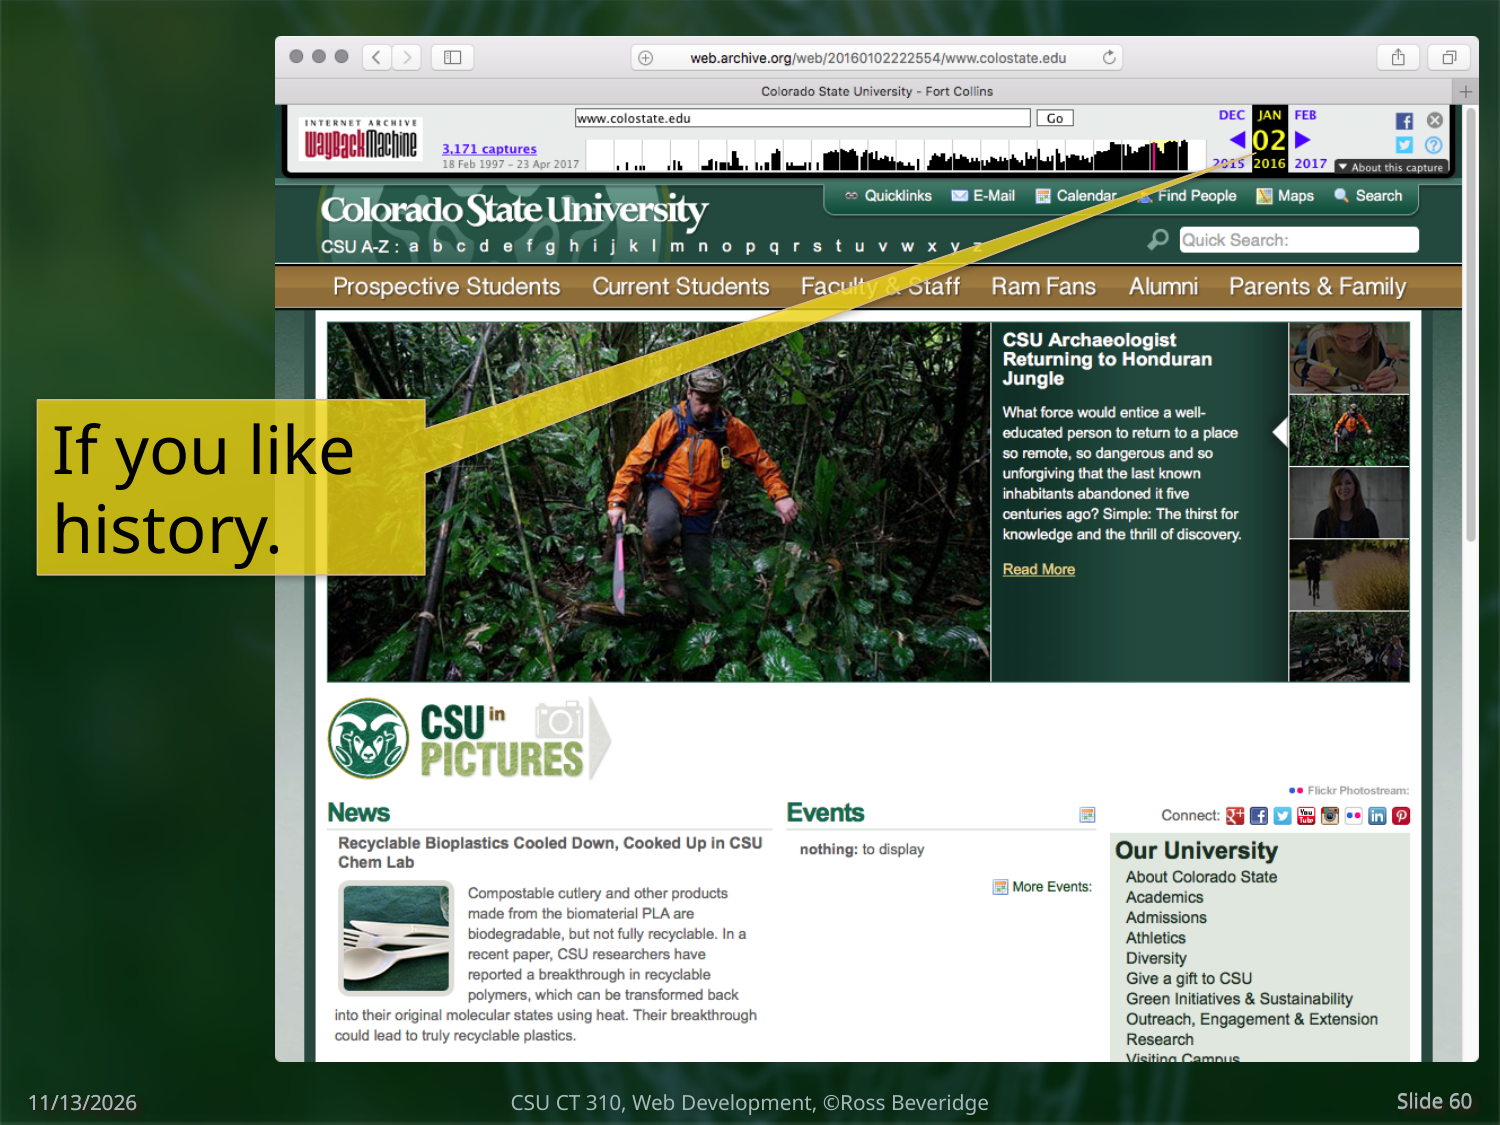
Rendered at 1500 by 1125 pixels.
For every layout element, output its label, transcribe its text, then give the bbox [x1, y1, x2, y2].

text_box If you like history. [36, 399, 269, 576]
picture [0, 0, 1500, 1125]
footer CSU CT 310, Web Development, ©Ross Beveridge [187, 1065, 1313, 1125]
slide_number Slide 60 [1324, 1064, 1488, 1125]
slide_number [12, 1064, 188, 1125]
